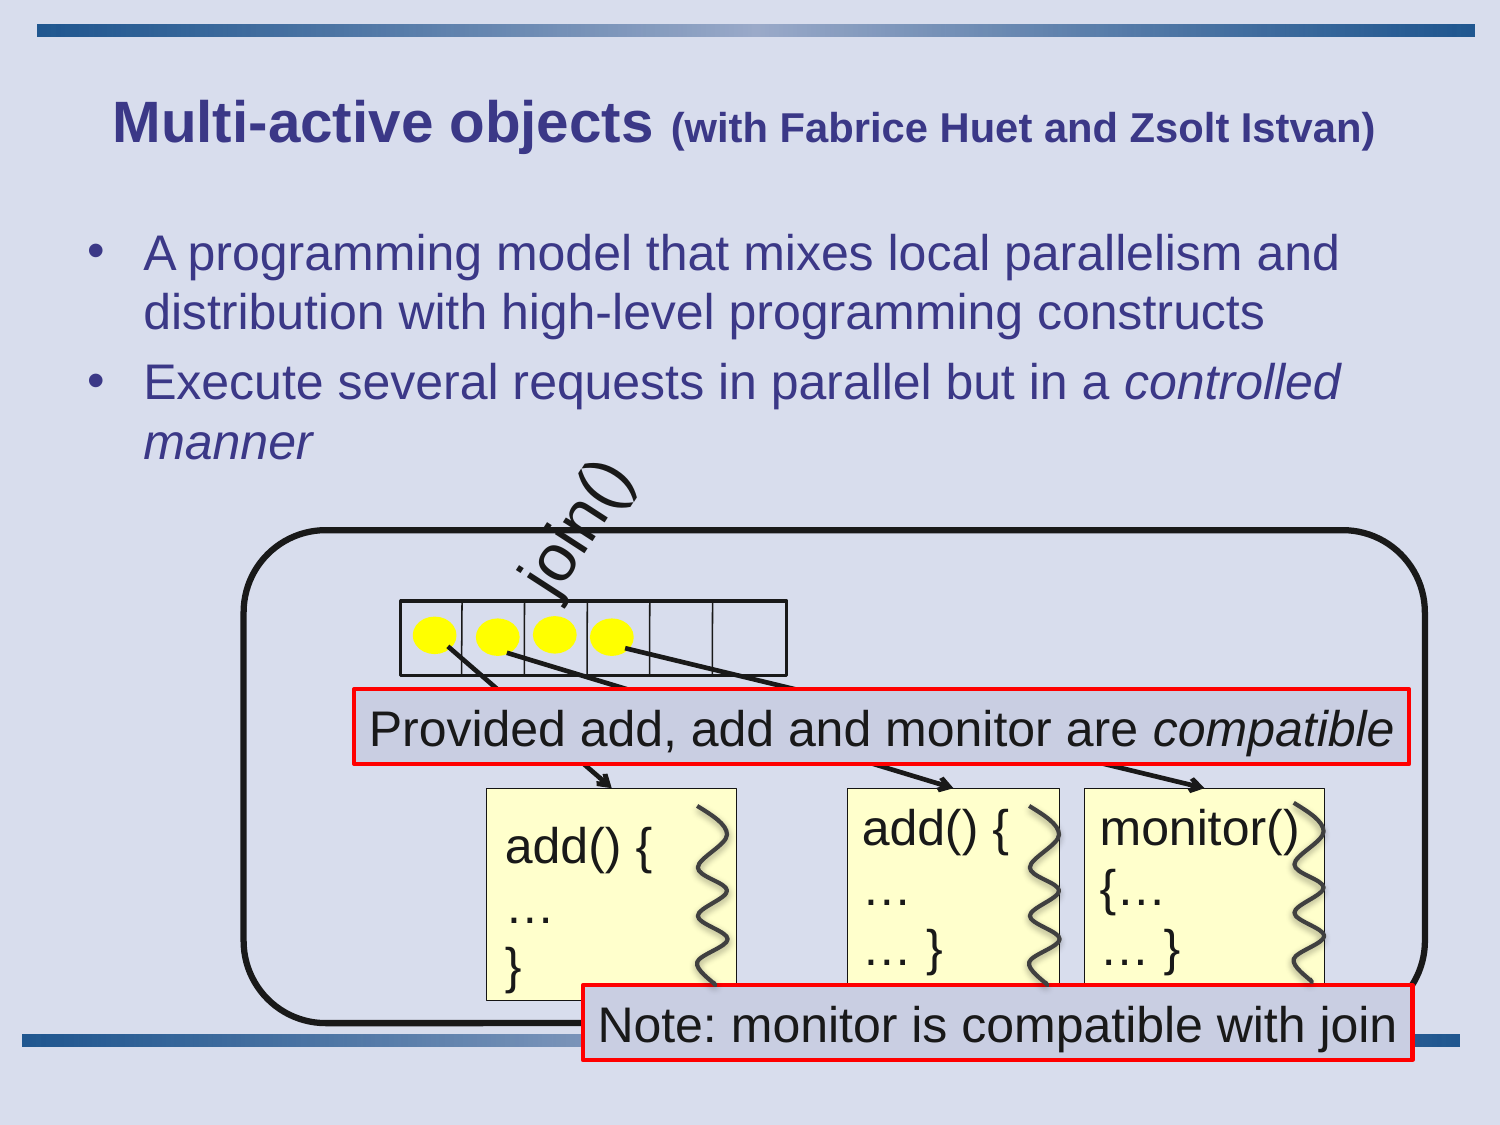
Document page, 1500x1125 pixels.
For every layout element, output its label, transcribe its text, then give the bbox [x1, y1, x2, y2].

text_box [624, 647, 1205, 789]
title Multi-active objects (with Fabrice Huet and Zsolt Istvan) [66, 50, 1423, 188]
text_box [695, 804, 730, 987]
text_box [1291, 801, 1327, 984]
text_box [506, 652, 619, 789]
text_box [447, 646, 612, 789]
text_box [243, 530, 1425, 1024]
text_box Note: monitor is compatible with join [581, 983, 1415, 1062]
list A programming model that mixes local parallelism and distribution with high-level programming constructs Execute several requests in parallel but in a controlled manner [72, 212, 1425, 1038]
text_box [1027, 804, 1062, 987]
text_box join() [512, 423, 661, 530]
